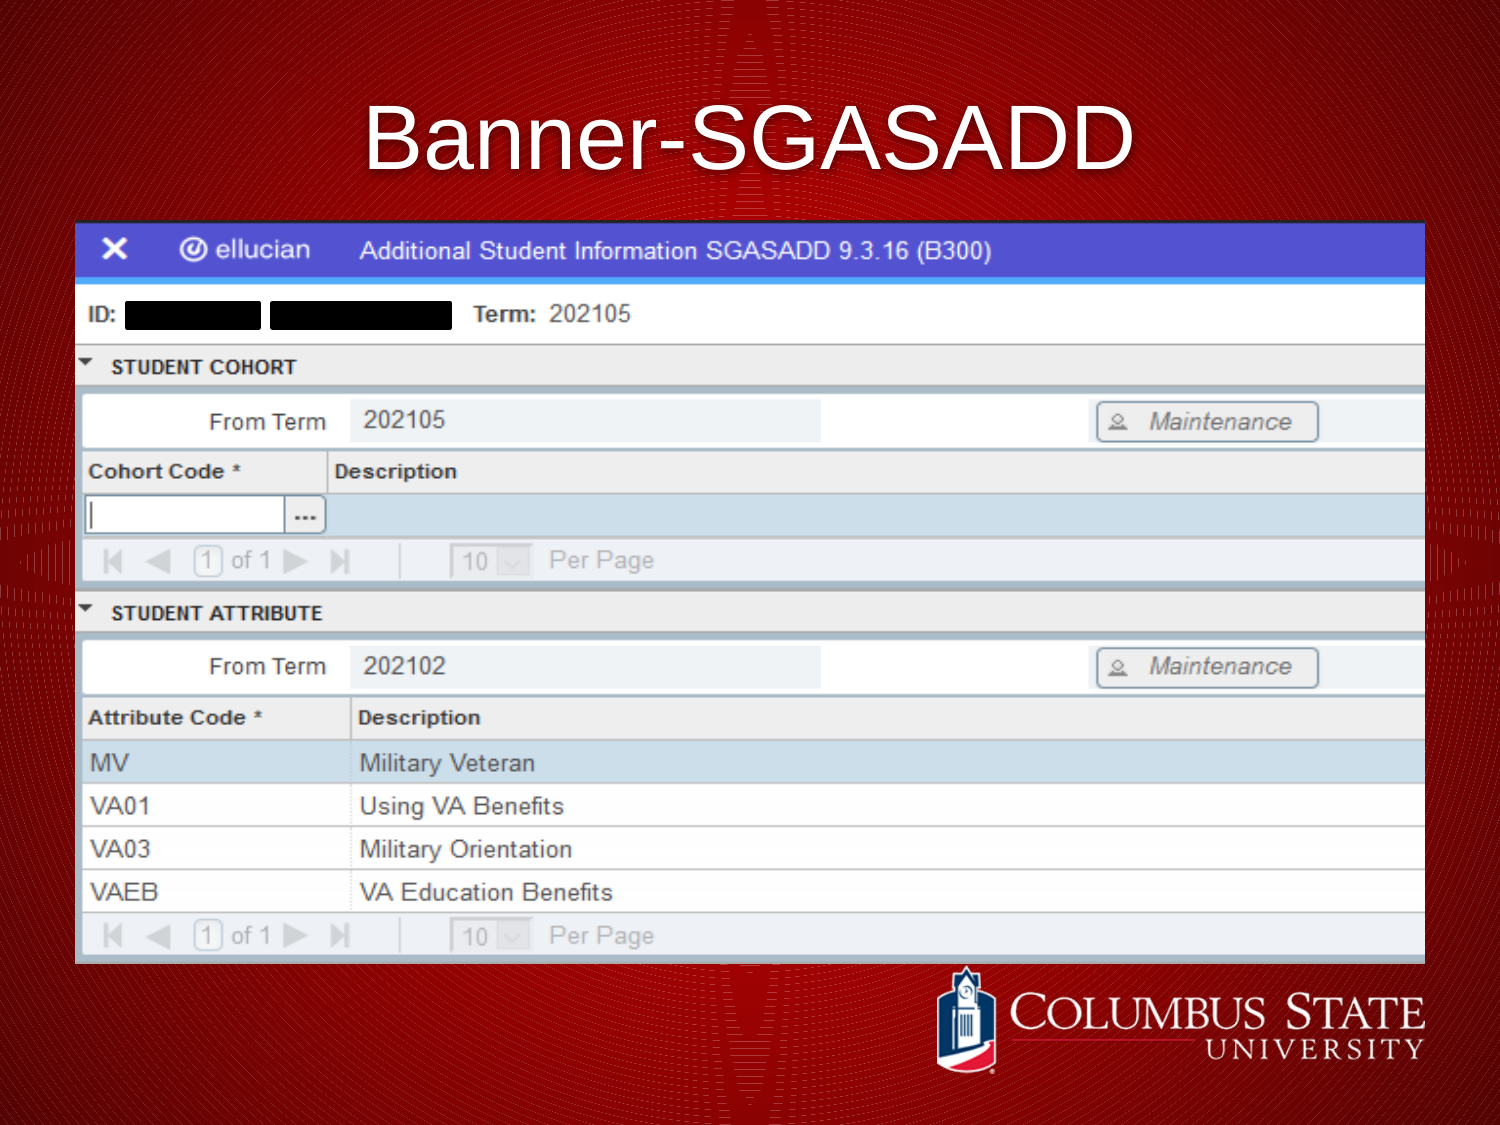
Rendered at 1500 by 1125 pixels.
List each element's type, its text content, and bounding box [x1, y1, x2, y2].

picture [937, 965, 1425, 1074]
picture [74, 220, 1426, 964]
title Banner-SGASADD [75, 45, 1425, 220]
